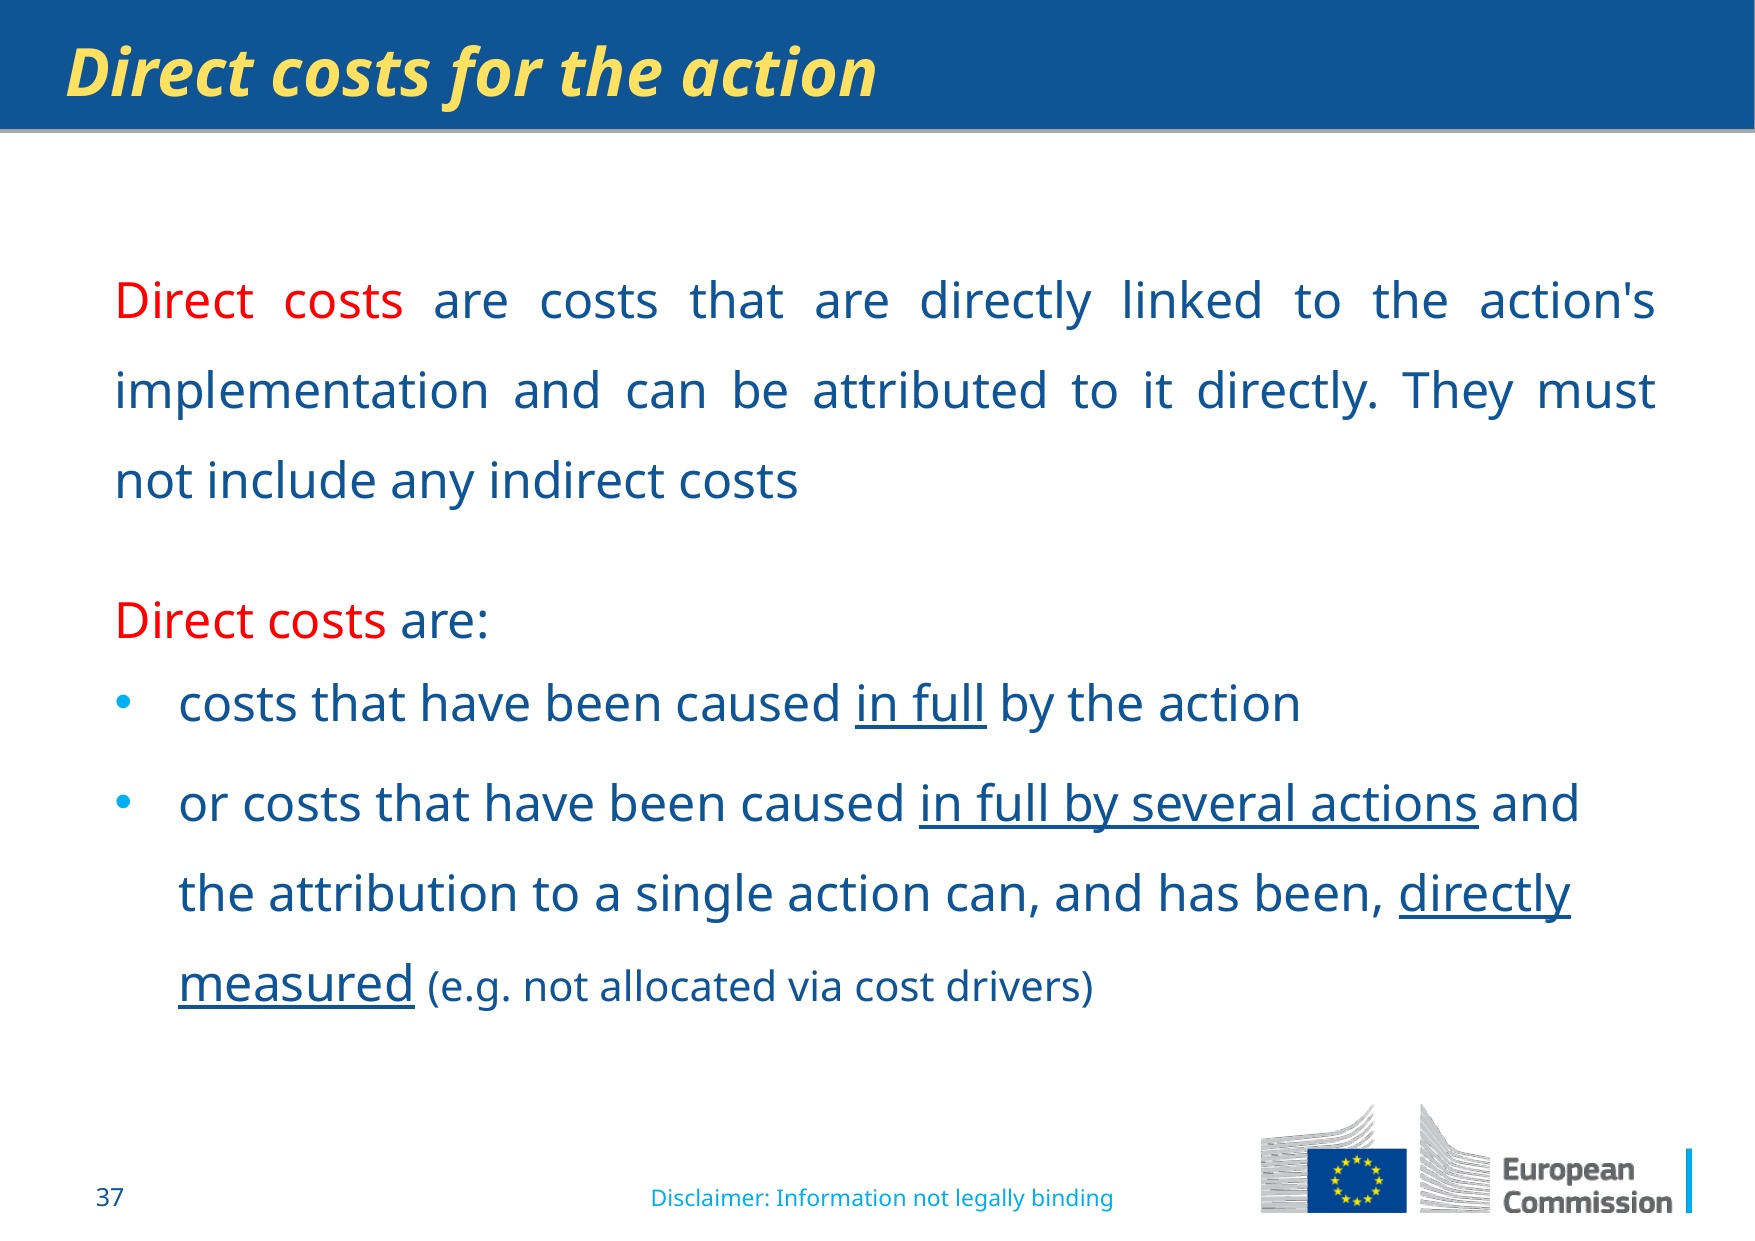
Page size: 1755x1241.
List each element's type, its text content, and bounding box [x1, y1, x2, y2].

picture [1261, 1104, 1693, 1213]
text_box Direct costs for the action [48, 3, 1628, 136]
list Direct costs are costs that are directly linked to the action's implementation and can be attributed to it directly. They must not include any indirect costs Direct costs are: costs that have been caused in full by the action or costs that have been caused in full by several actions and the attribution to a single action can, and has been, directly measured (e.g. not allocated via cost drivers) [97, 230, 1675, 1117]
